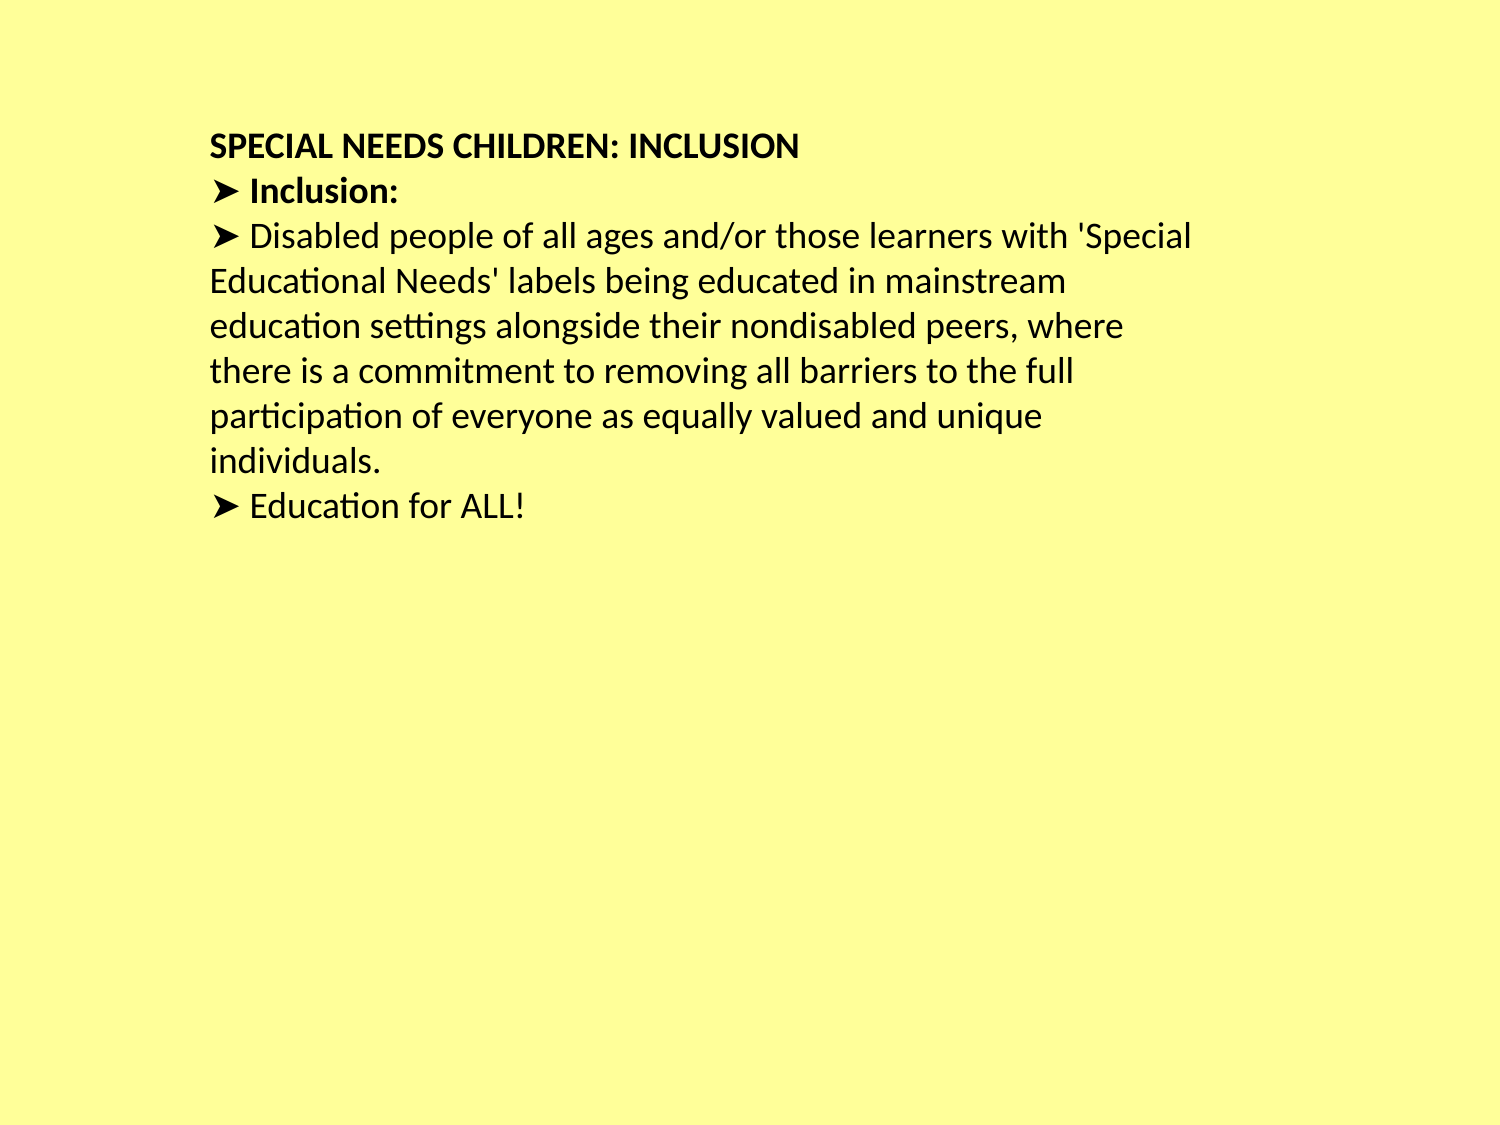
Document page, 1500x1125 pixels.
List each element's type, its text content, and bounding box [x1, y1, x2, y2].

text_box SPECIAL NEEDS CHILDREN: INCLUSION ➤ Inclusion: ➤ Disabled people of all ages and/or those learners with 'Special Educational Needs' labels being educated in mainstream education settings alongside their nondisabled peers, where there is a commitment to removing all barriers to the full participation of everyone as equally valued and unique individuals. ➤ Education for ALL! [194, 113, 1353, 534]
